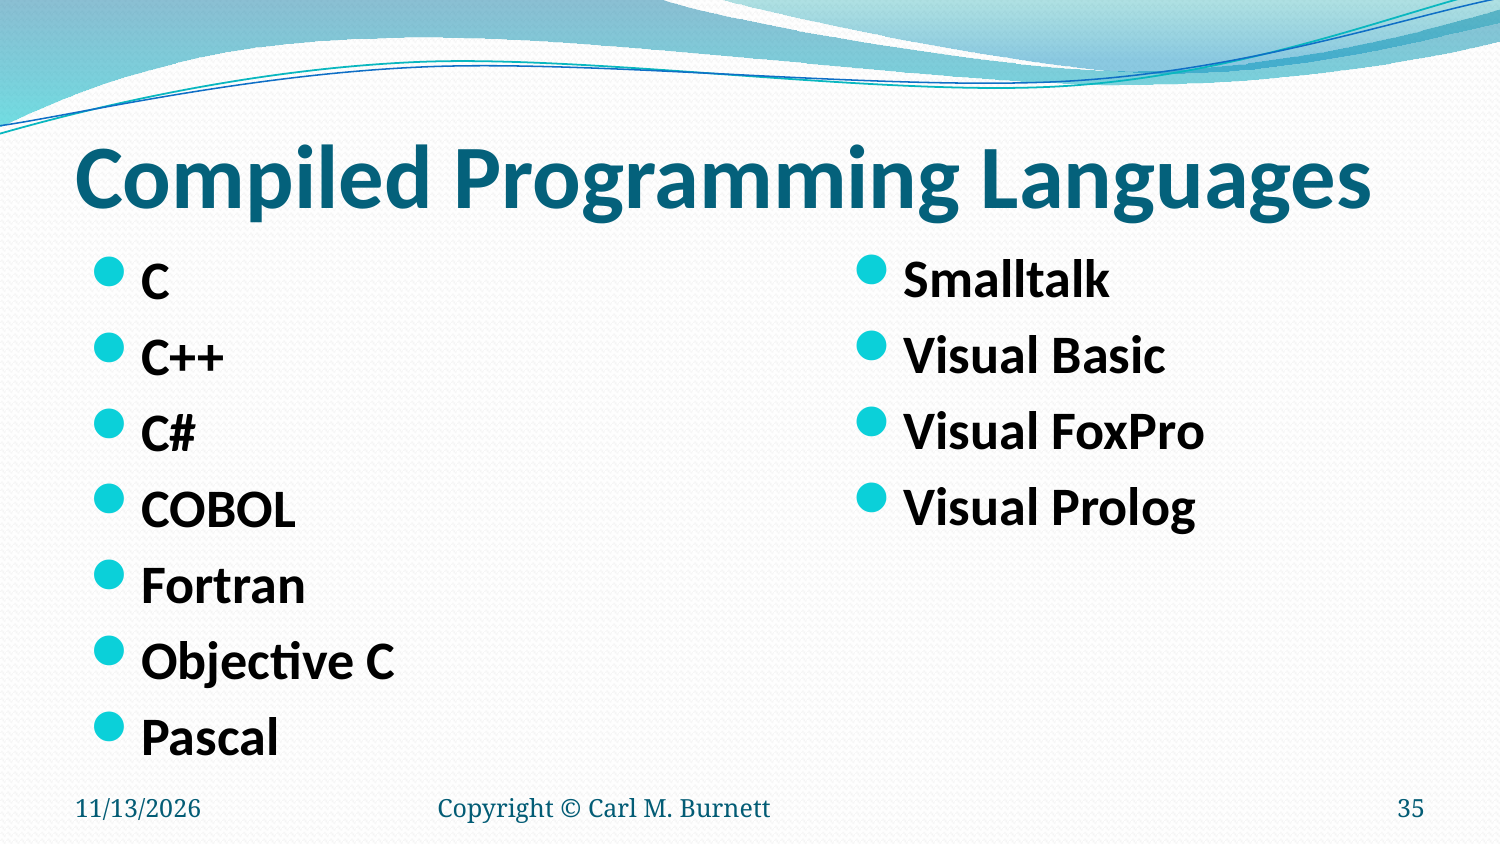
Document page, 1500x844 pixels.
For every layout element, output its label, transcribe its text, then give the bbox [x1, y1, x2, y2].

list Smalltalk Visual Basic Visual FoxPro Visual Prolog [837, 236, 1500, 782]
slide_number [75, 782, 425, 827]
footer Copyright © Carl M. Burnett [437, 782, 988, 827]
slide_number 35 [1299, 782, 1425, 827]
list C C++ C# COBOL Fortran Objective C Pascal [75, 238, 837, 779]
title Compiled Programming Languages [75, 86, 1425, 228]
